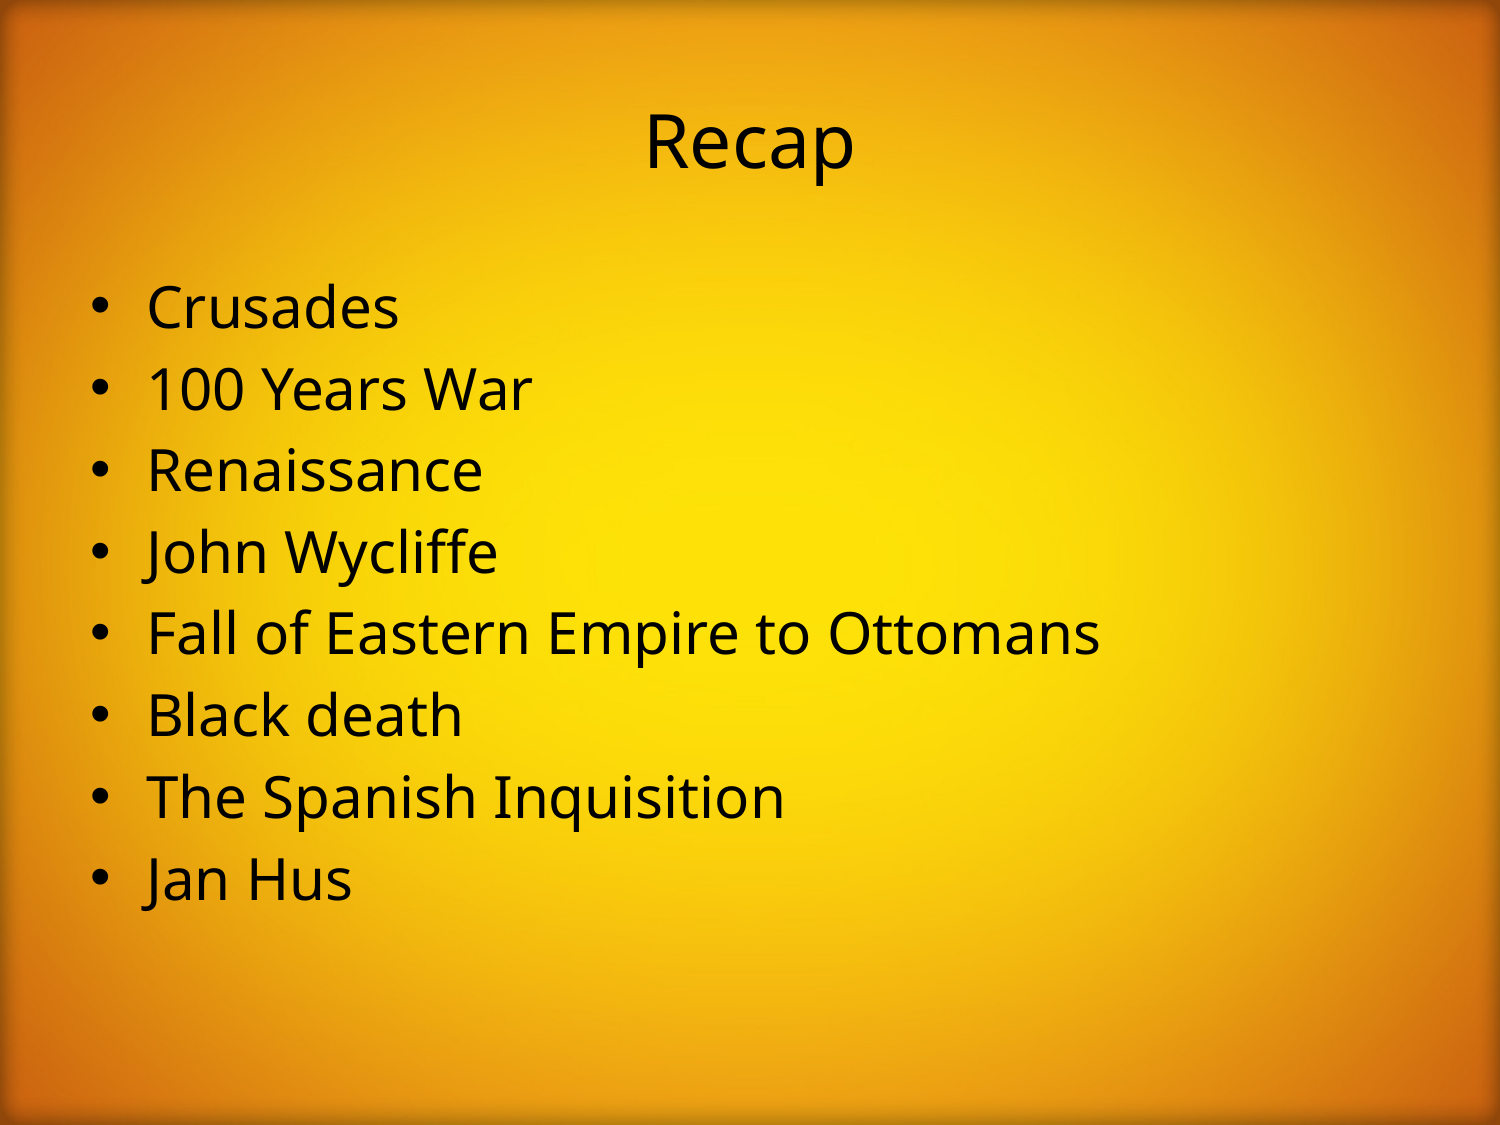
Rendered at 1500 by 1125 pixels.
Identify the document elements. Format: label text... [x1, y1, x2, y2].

picture [0, 0, 1500, 1125]
list Crusades 100 Years War Renaissance John Wycliffe Fall of Eastern Empire to Ottomans Black death The Spanish Inquisition Jan Hus [75, 262, 1425, 1005]
title Recap [75, 45, 1425, 233]
